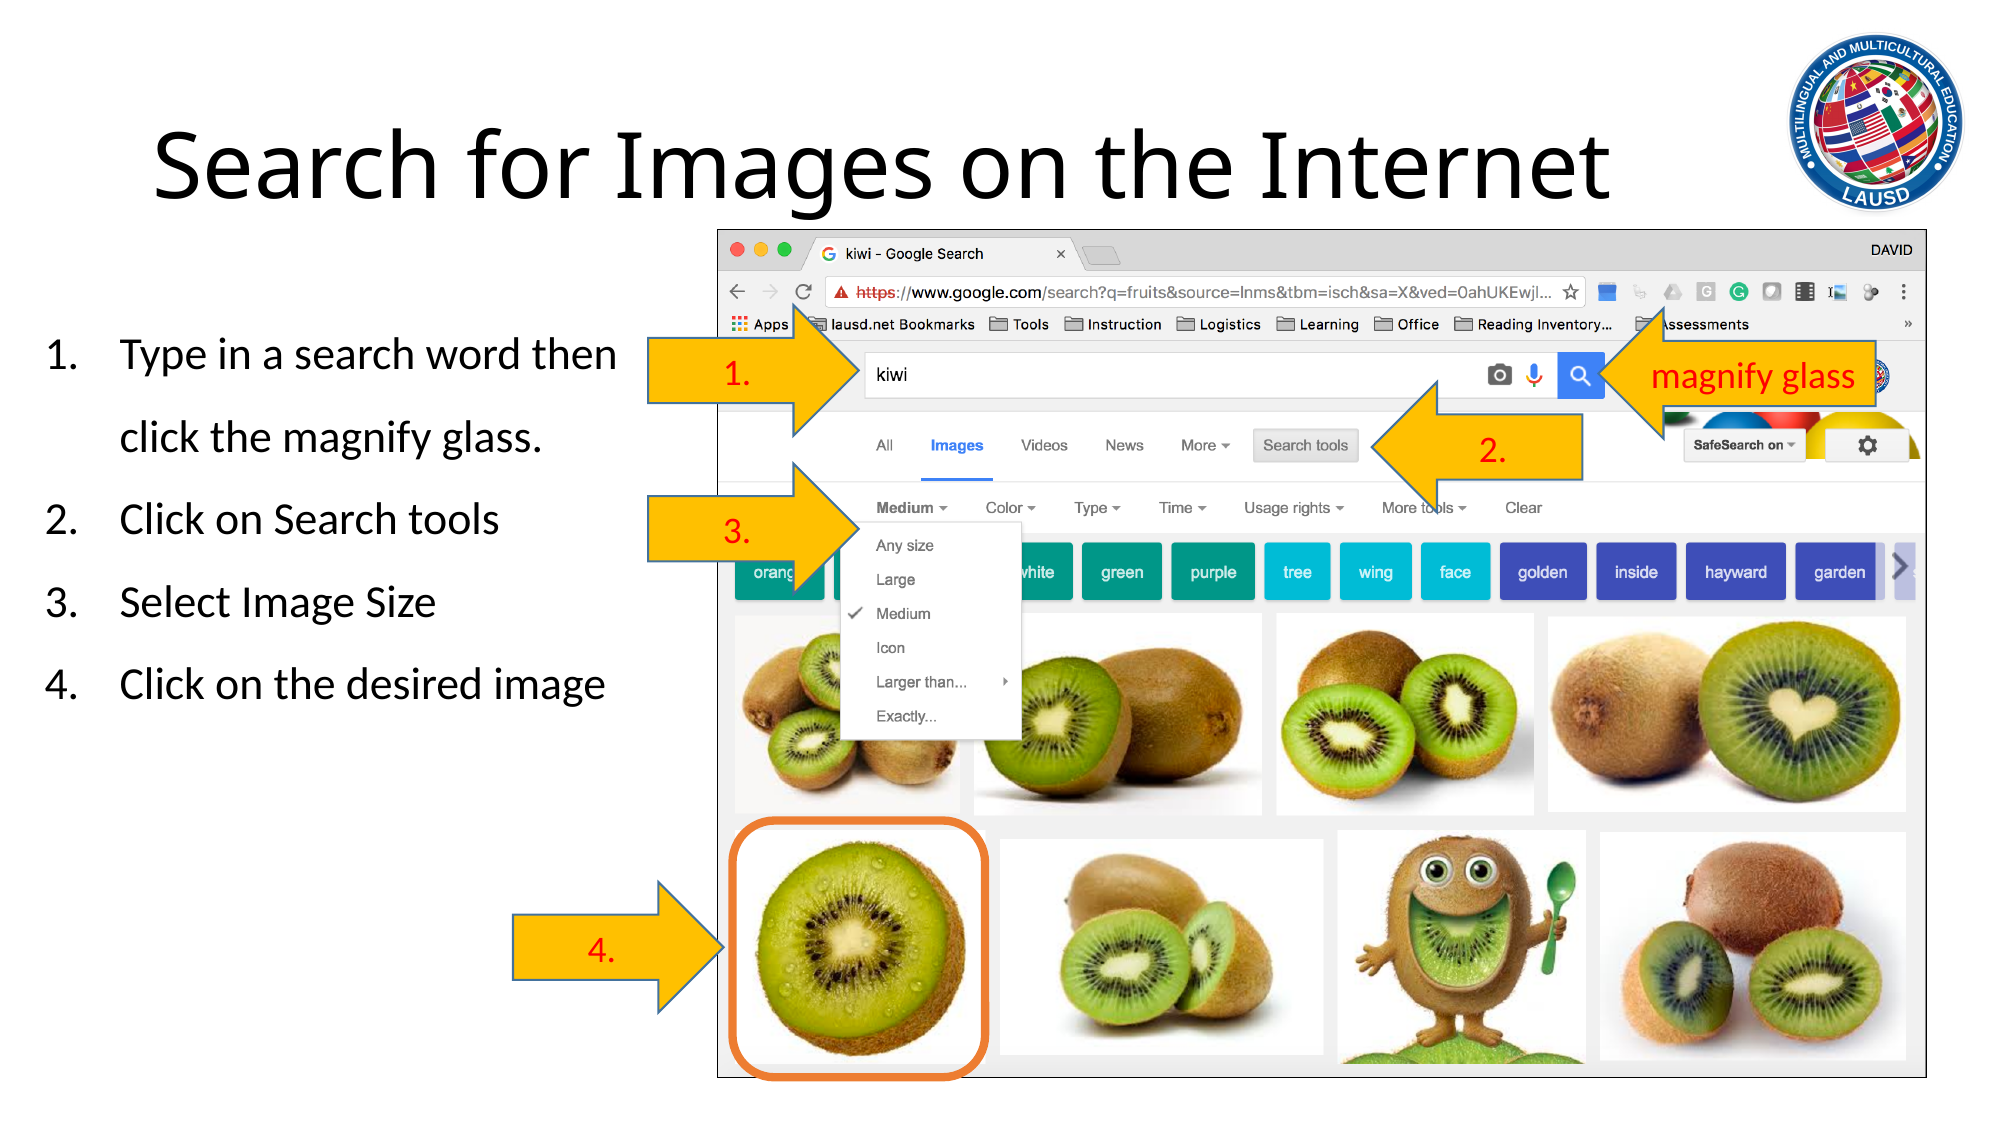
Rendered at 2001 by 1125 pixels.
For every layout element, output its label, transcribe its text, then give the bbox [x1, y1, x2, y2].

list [717, 229, 1927, 1078]
picture [1783, 28, 1969, 217]
title Search for Images on the Internet [137, 59, 1863, 278]
text_box 4. [511, 879, 717, 1016]
text_box Type in a search word then click the magnify glass. Click on Search tools Select Image Size Click on the desired image [29, 289, 649, 717]
text_box 1. [649, 336, 717, 405]
text_box 3. [647, 495, 717, 563]
